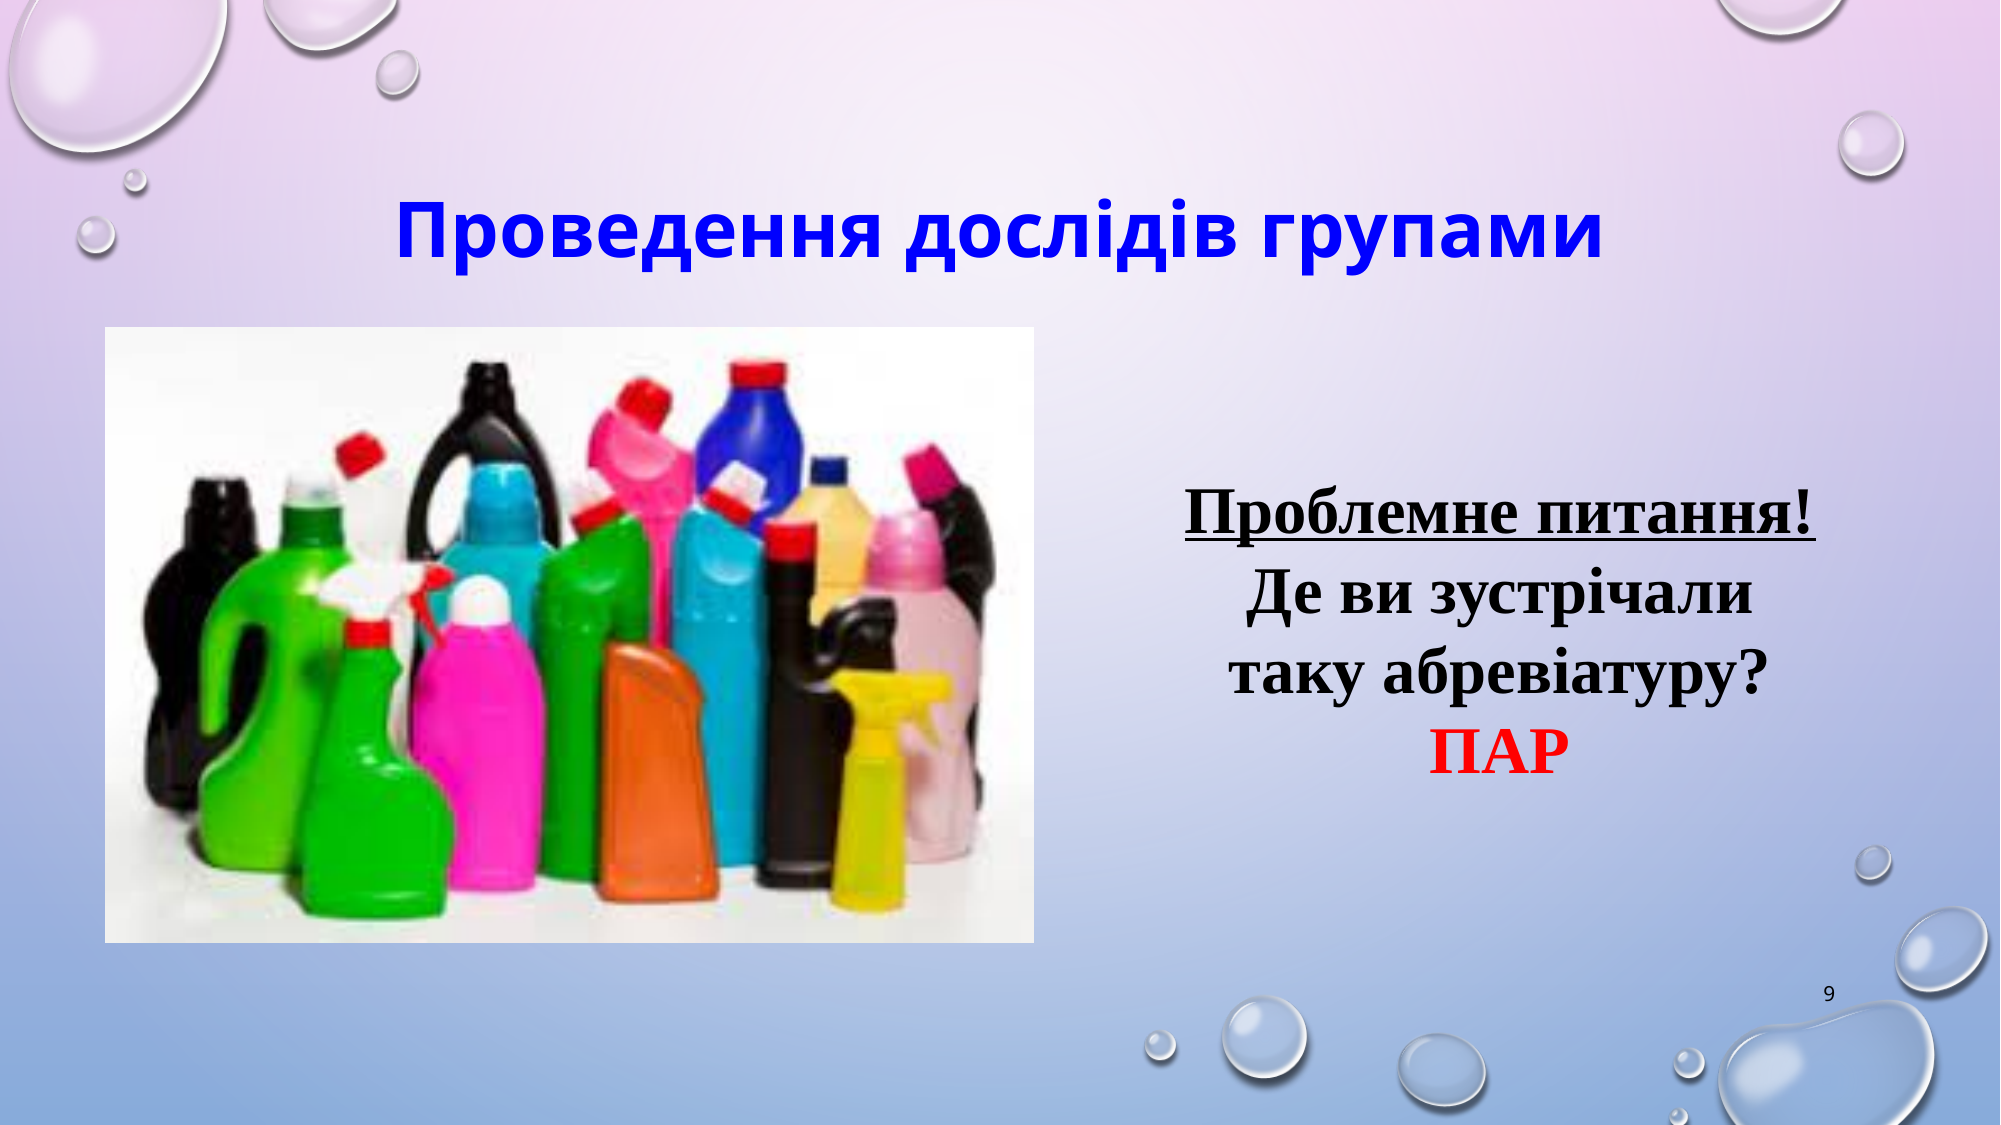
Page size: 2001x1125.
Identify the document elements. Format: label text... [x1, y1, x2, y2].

slide_number ‹#› [1724, 965, 1851, 1025]
list Проблемне питання! Де ви зустрічали таку абревіатуру? ПАР [1165, 459, 1835, 869]
picture [0, 0, 2000, 1125]
title Проведення дослідів групами [149, 101, 1851, 364]
